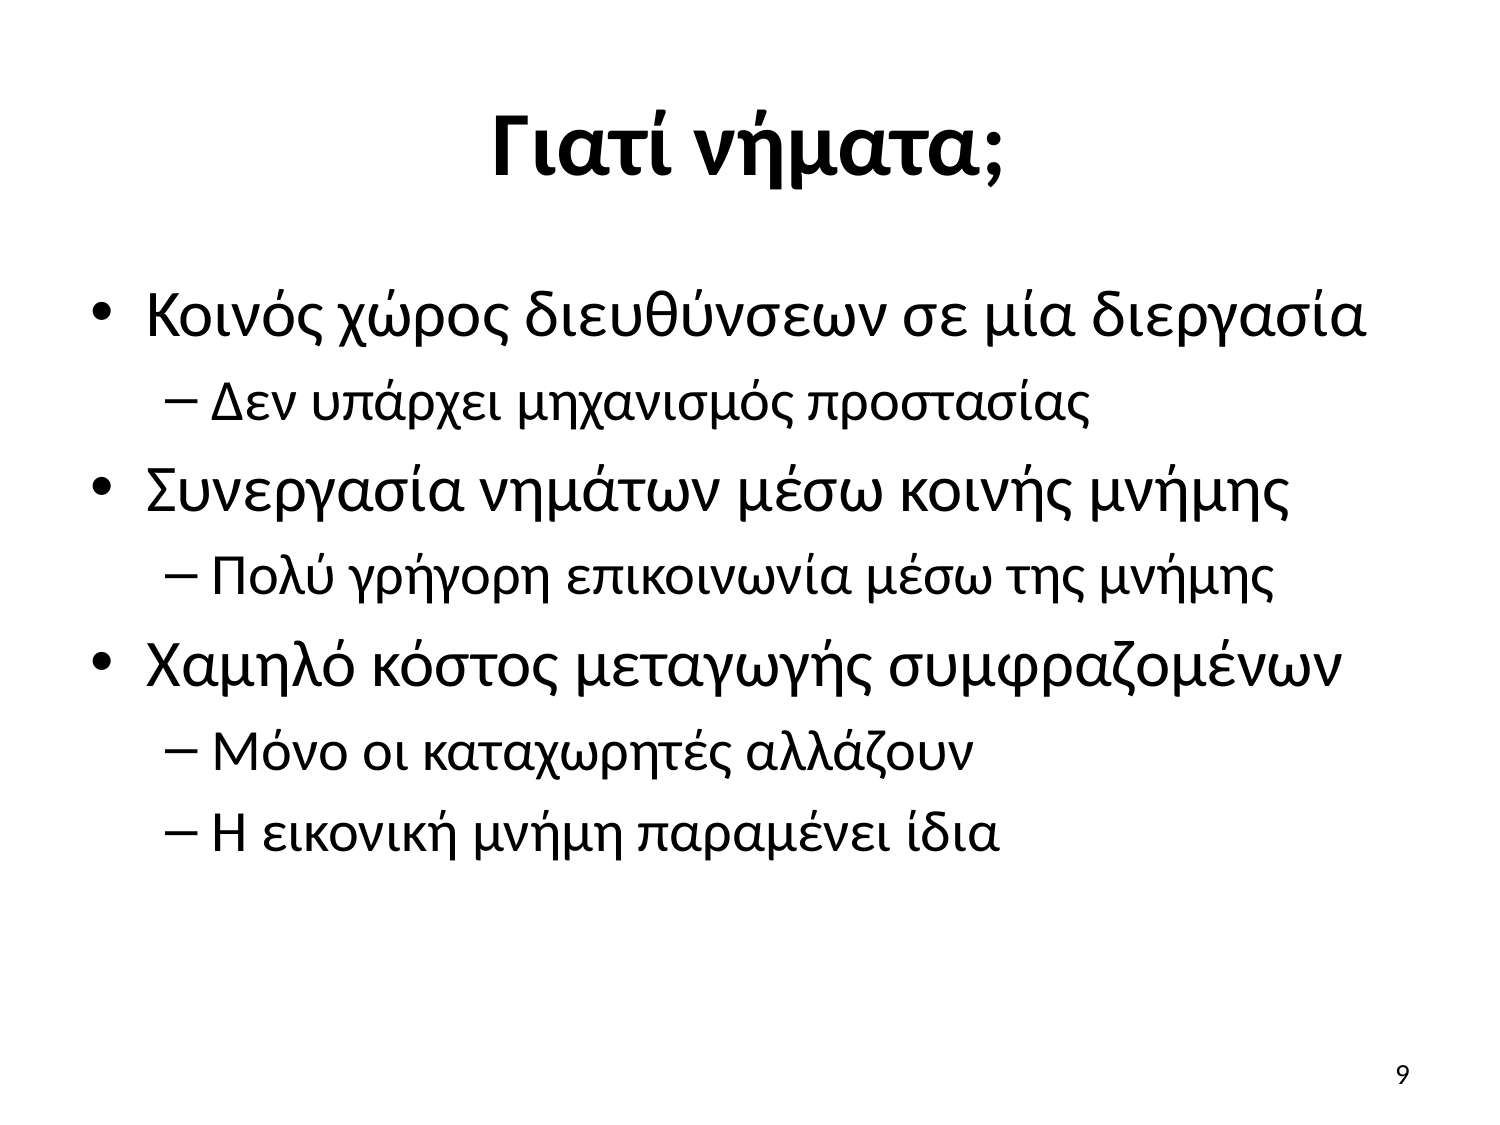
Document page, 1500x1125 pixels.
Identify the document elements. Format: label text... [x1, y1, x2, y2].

title Γιατί νήματα; [75, 45, 1425, 233]
list Κοινός χώρος διευθύνσεων σε μία διεργασία Δεν υπάρχει μηχανισμός προστασίας Συνεργασία νημάτων μέσω κοινής μνήμης Πολύ γρήγορη επικοινωνία μέσω της μνήμης Χαμηλό κόστος μεταγωγής συμφραζομένων Μόνο οι καταχωρητές αλλάζουν Η εικονική μνήμη παραμένει ίδια [75, 262, 1425, 1005]
slide_number 9 [1074, 1042, 1425, 1103]
